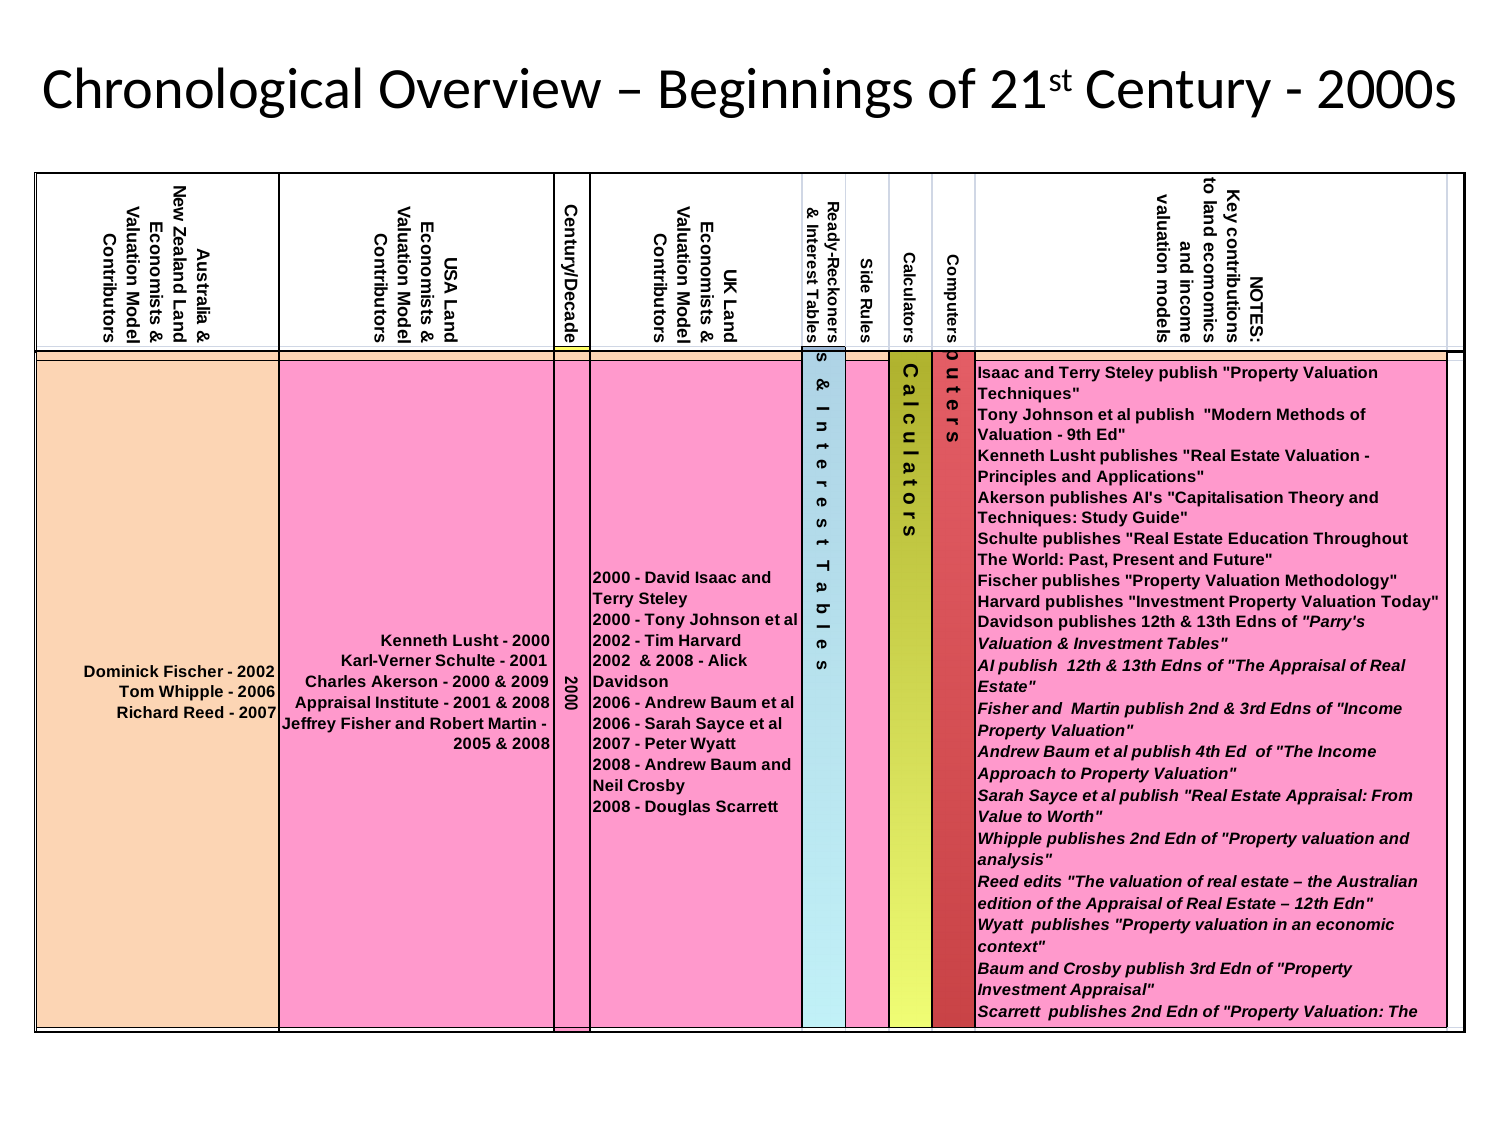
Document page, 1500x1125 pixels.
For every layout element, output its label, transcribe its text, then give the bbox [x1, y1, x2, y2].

text_box Chronological Overview – Beginnings of 21st Century - 2000s [0, 43, 404, 128]
text_box Chronological Overview – Beginnings of 21st Century - 2000s [1095, 43, 1500, 128]
picture [409, 0, 1090, 1125]
